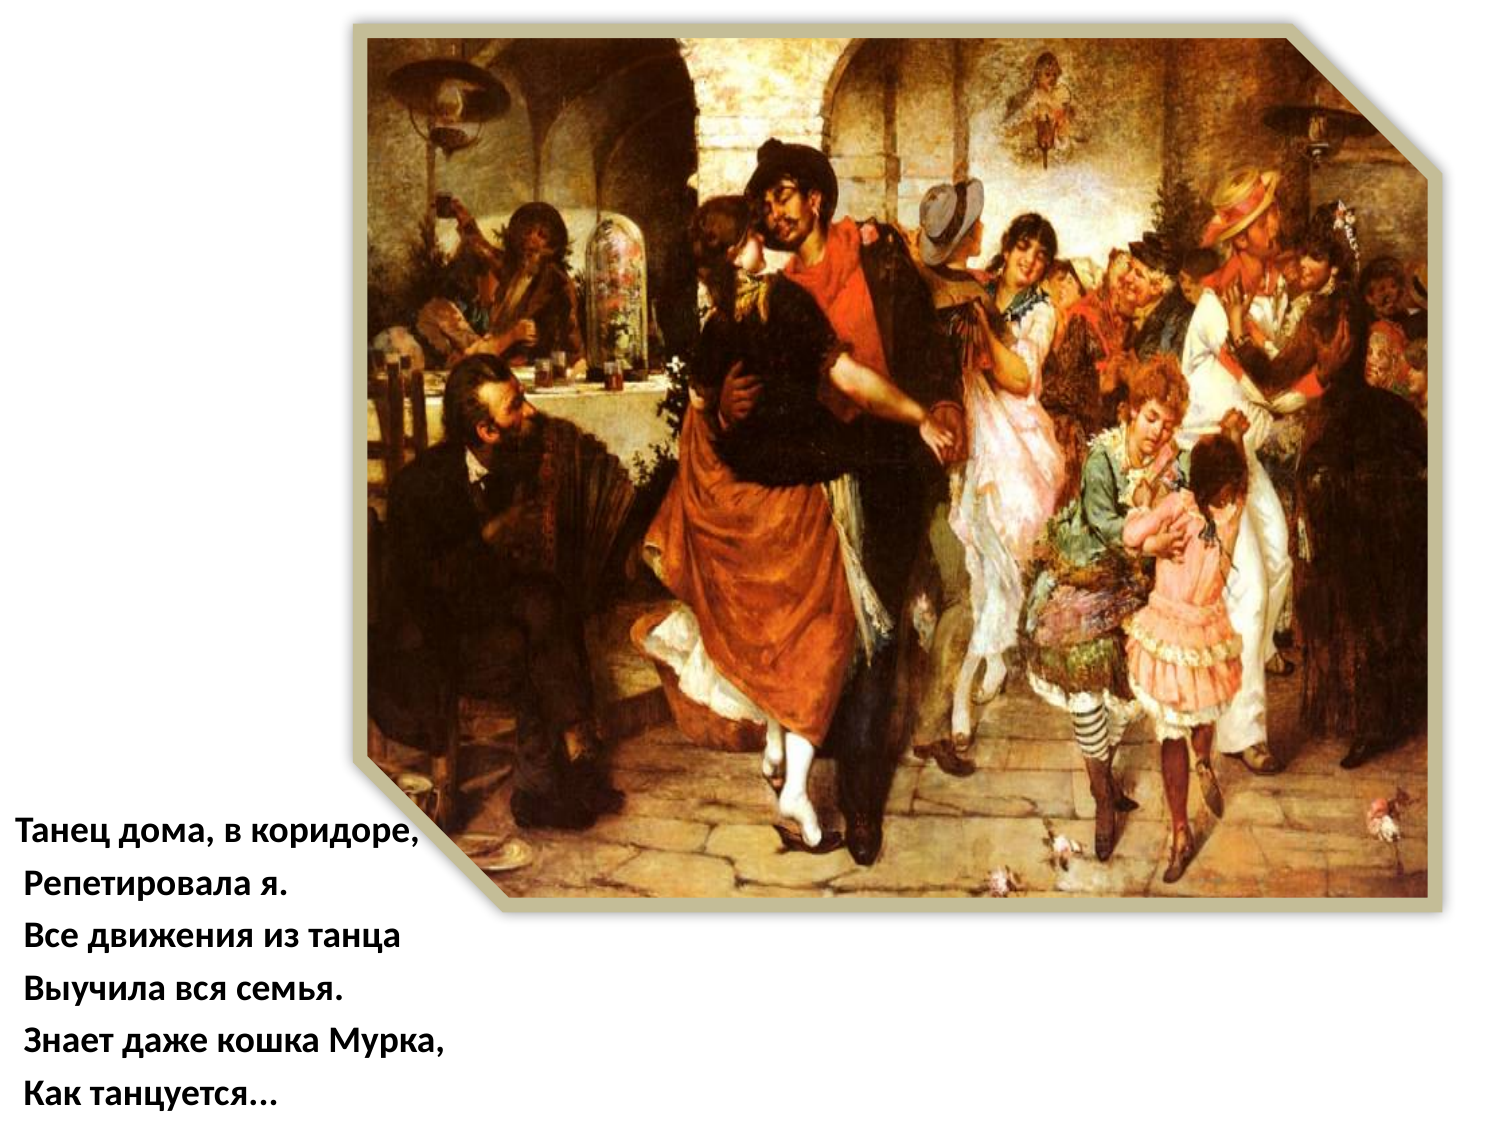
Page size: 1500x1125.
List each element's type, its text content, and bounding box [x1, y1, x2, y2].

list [359, 30, 1436, 906]
list Танец дома, в коридоре, Репетировала я. Все движения из танца Выучила вся семья. Знает даже кошка Мурка, Как танцуется... [0, 797, 494, 1125]
